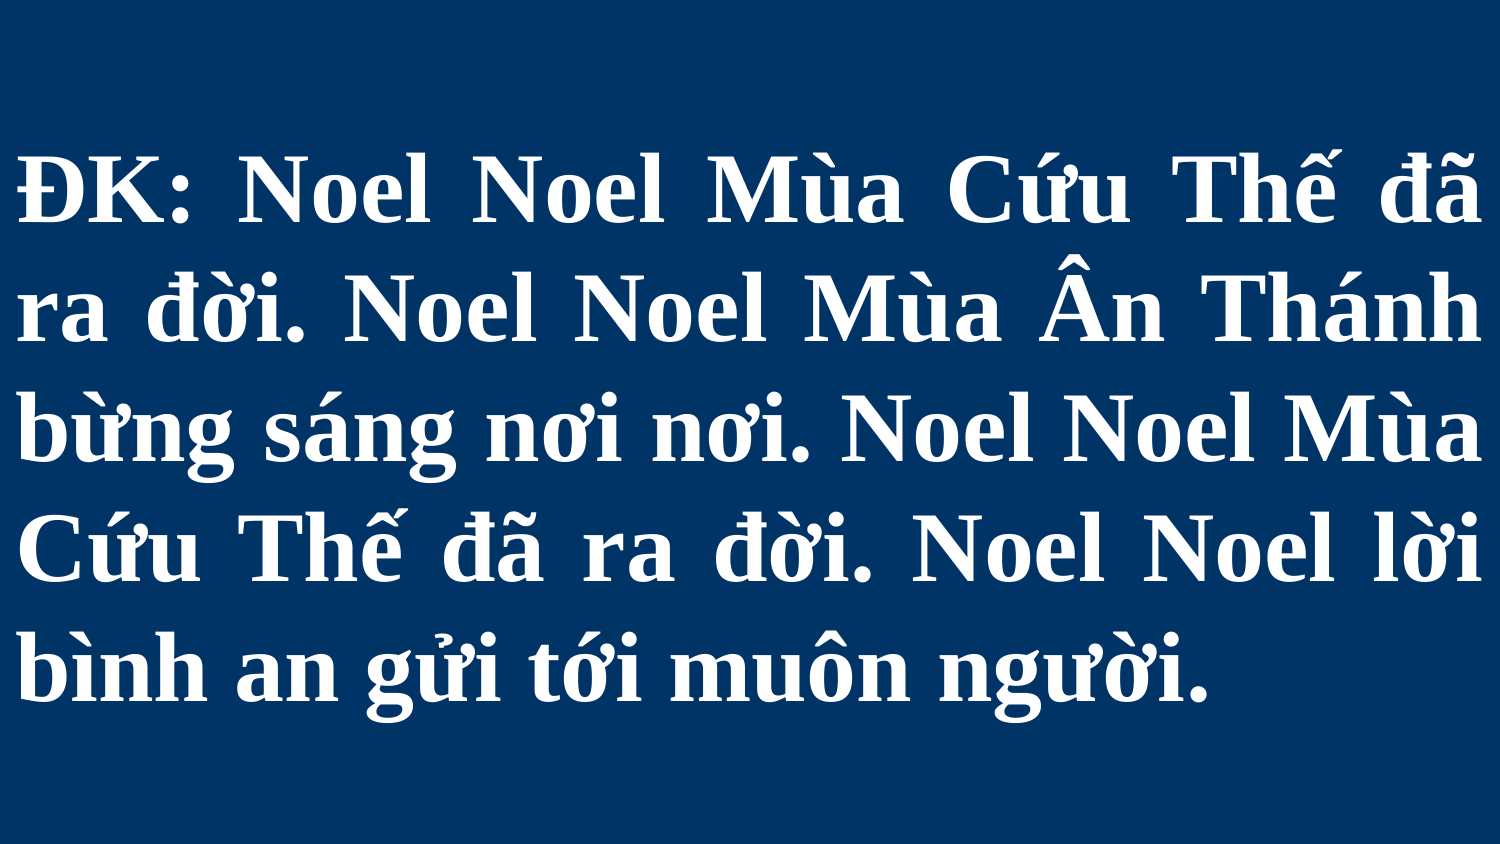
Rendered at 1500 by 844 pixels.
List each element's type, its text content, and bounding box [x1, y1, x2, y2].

title ĐK: Noel Noel Mùa Cứu Thế đã ra đời. Noel Noel Mùa Ân Thánh bừng sáng nơi nơi. Noel Noel Mùa Cứu Thế đã ra đời. Noel Noel lời bình an gửi tới muôn người. [0, 0, 1500, 844]
